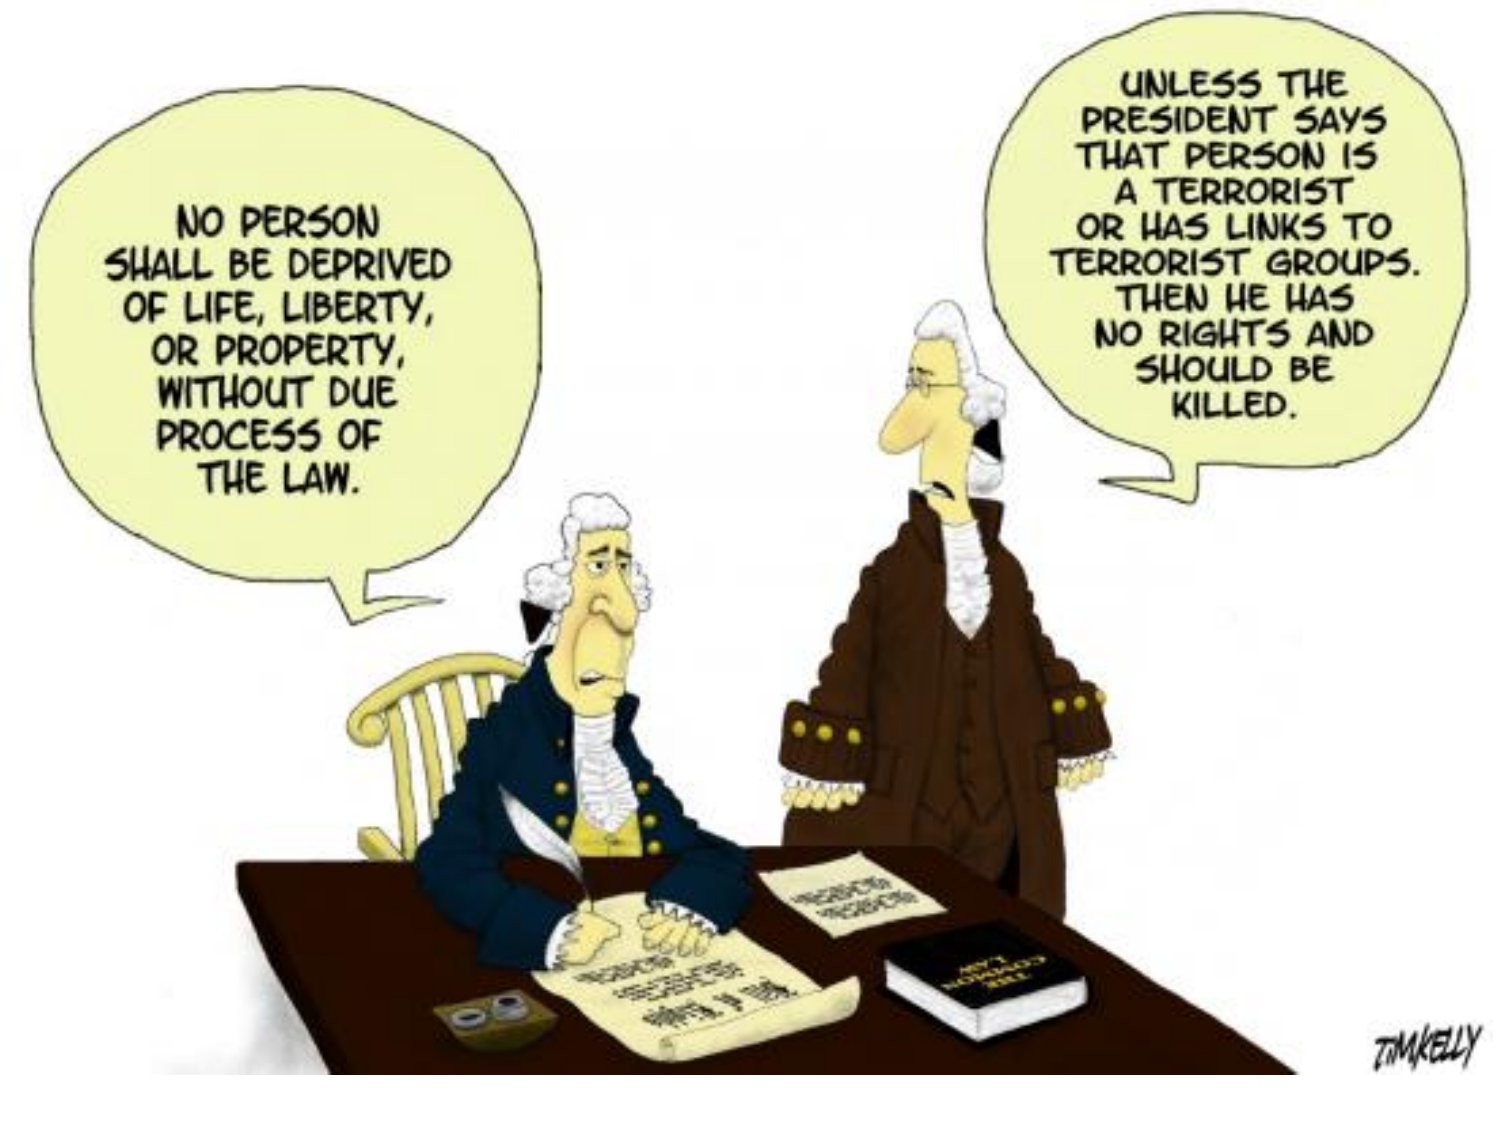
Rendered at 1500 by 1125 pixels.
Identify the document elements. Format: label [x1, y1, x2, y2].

list [0, 0, 1494, 1076]
